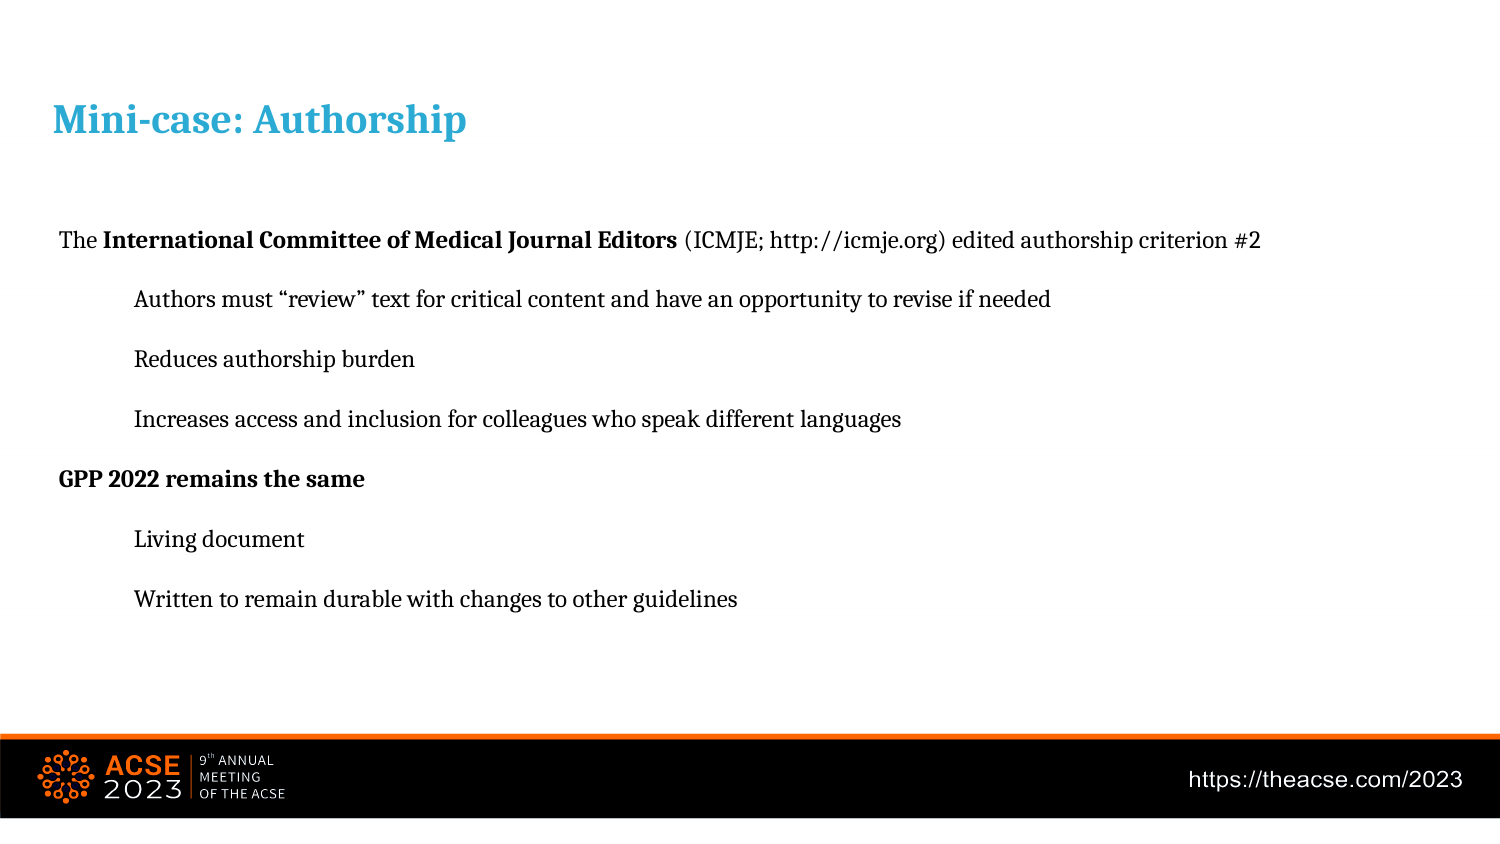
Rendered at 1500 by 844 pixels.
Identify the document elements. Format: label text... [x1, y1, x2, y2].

text_box Mini-case: Authorship [37, 84, 1113, 197]
text_box The International Committee of Medical Journal Editors (ICMJE; http://icmje.org) edited authorship criterion #2 Authors must “review” text for critical content and have an opportunity to revise if needed Reduces authorship burden Increases access and inclusion for colleagues who speak different languages GPP 2022 remains the same Living document Written to remain durable with changes to other guidelines [43, 215, 1457, 713]
picture [0, 0, 1500, 844]
